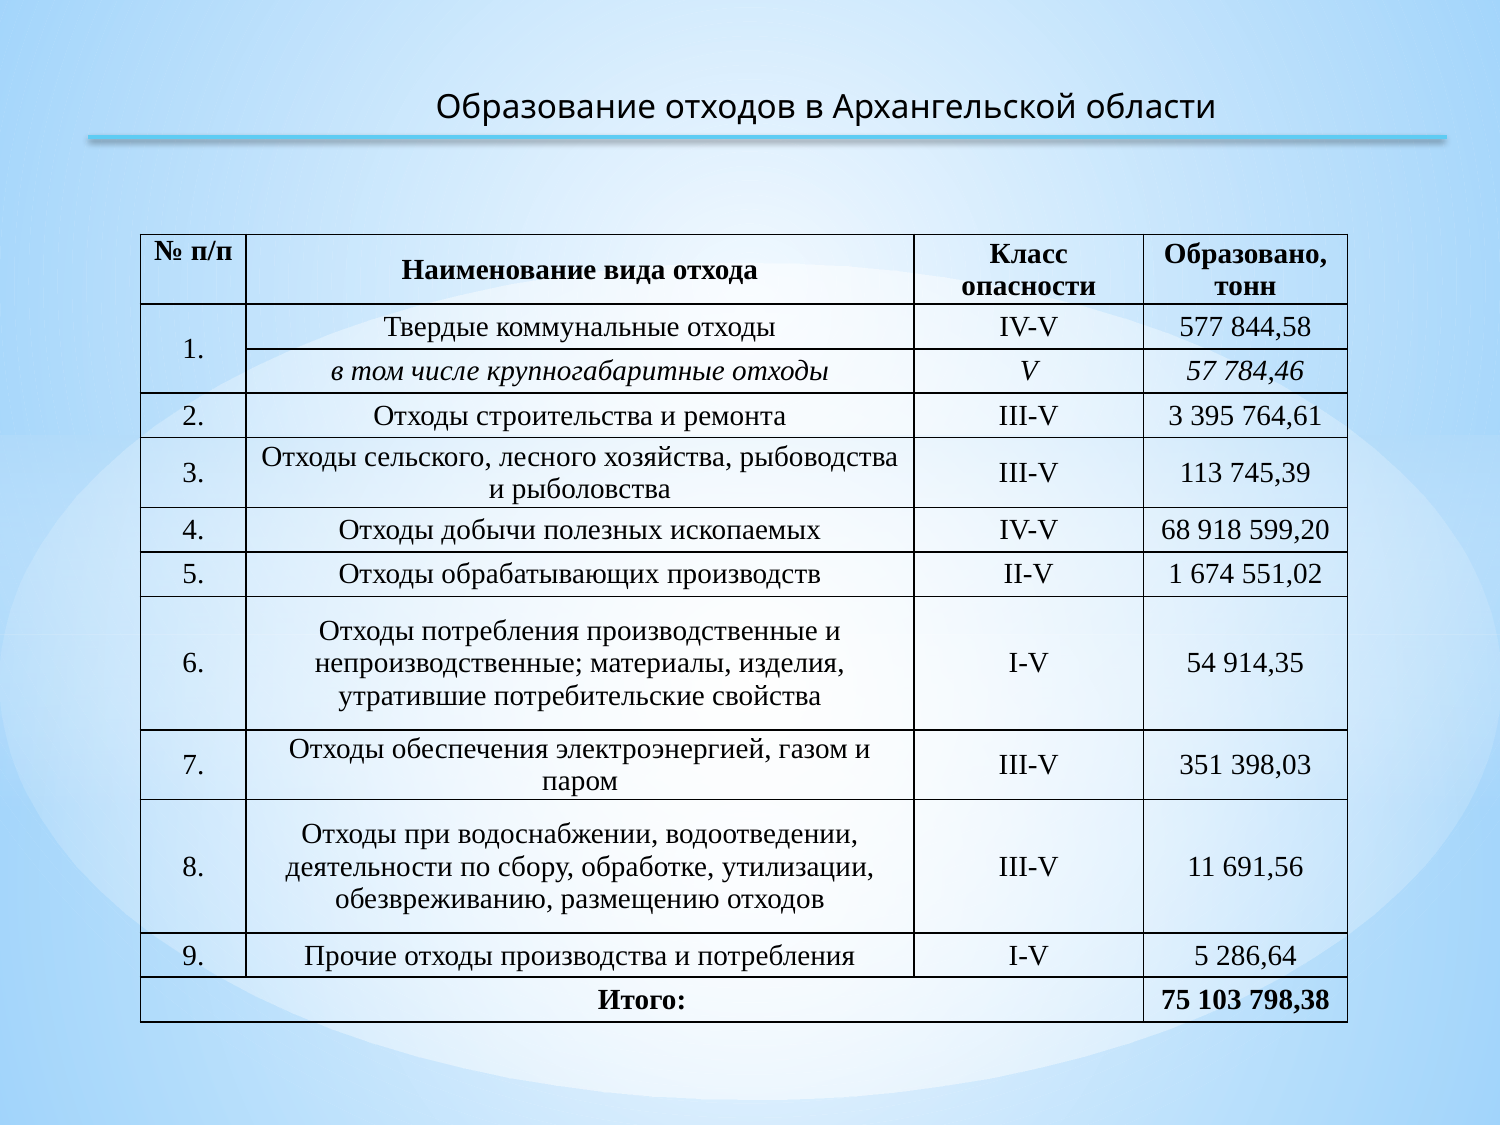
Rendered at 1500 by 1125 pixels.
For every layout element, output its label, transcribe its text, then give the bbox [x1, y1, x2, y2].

table_cell 75 103 798,38 [1144, 978, 1347, 1021]
table_cell 54 914,35 [1144, 597, 1347, 729]
table_cell 68 918 599,20 [1144, 508, 1347, 551]
table_cell 6. [141, 597, 245, 729]
table_cell 577 844,58 [1144, 305, 1347, 348]
table_header № п/п [141, 235, 245, 303]
table_cell Отходы при водоснабжении, водоотведении, деятельности по сбору, обработке, утилизации, обезвреживанию, размещению отходов [247, 800, 913, 932]
table_cell 11 691,56 [1144, 800, 1347, 932]
table_cell Отходы добычи полезных ископаемых [247, 508, 913, 551]
table_cell III-V [915, 731, 1143, 799]
table_cell 5. [141, 553, 245, 596]
table_cell Отходы обрабатывающих производств [247, 553, 913, 596]
table_cell Отходы обеспечения электроэнергией, газом и паром [247, 731, 913, 799]
table_cell Твердые коммунальные отходы [247, 305, 913, 348]
table_cell 3. [141, 438, 245, 507]
table_cell 3 395 764,61 [1144, 394, 1347, 437]
table_cell Итого: [141, 978, 1143, 1021]
table_cell Отходы потребления производственные и непроизводственные; материалы, изделия, утратившие потребительские свойства [247, 597, 913, 729]
table_cell Отходы сельского, лесного хозяйства, рыбоводства и рыболовства [247, 438, 913, 507]
table_cell V [915, 350, 1143, 392]
table_cell 7. [141, 731, 245, 799]
table_cell в том числе крупногабаритные отходы [247, 350, 913, 392]
table_cell 1 674 551,02 [1144, 553, 1347, 596]
table_cell 1. [141, 305, 245, 392]
table_header Класс опасности [915, 235, 1143, 303]
table_cell 113 745,39 [1144, 438, 1347, 507]
table_cell 8. [141, 800, 245, 932]
table_cell III-V [915, 438, 1143, 507]
table_cell 57 784,46 [1144, 350, 1347, 392]
table_header Образовано, тонн [1144, 235, 1347, 303]
table_cell IV-V [915, 508, 1143, 551]
table_cell 9. [141, 934, 245, 976]
table_cell Отходы строительства и ремонта [247, 394, 913, 437]
table_cell IV-V [915, 305, 1143, 348]
table_cell III-V [915, 800, 1143, 932]
table_cell 5 286,64 [1144, 934, 1347, 976]
table_cell II-V [915, 553, 1143, 596]
table_cell 4. [141, 508, 245, 551]
table_cell III-V [915, 394, 1143, 437]
table_header Наименование вида отхода [247, 235, 913, 303]
table_cell Прочие отходы производства и потребления [247, 934, 913, 976]
table_cell 351 398,03 [1144, 731, 1347, 799]
table_cell 2. [141, 394, 245, 437]
text_box Образование отходов в Архангельской области [194, 78, 1459, 133]
table_cell I-V [915, 597, 1143, 729]
table_cell I-V [915, 934, 1143, 976]
